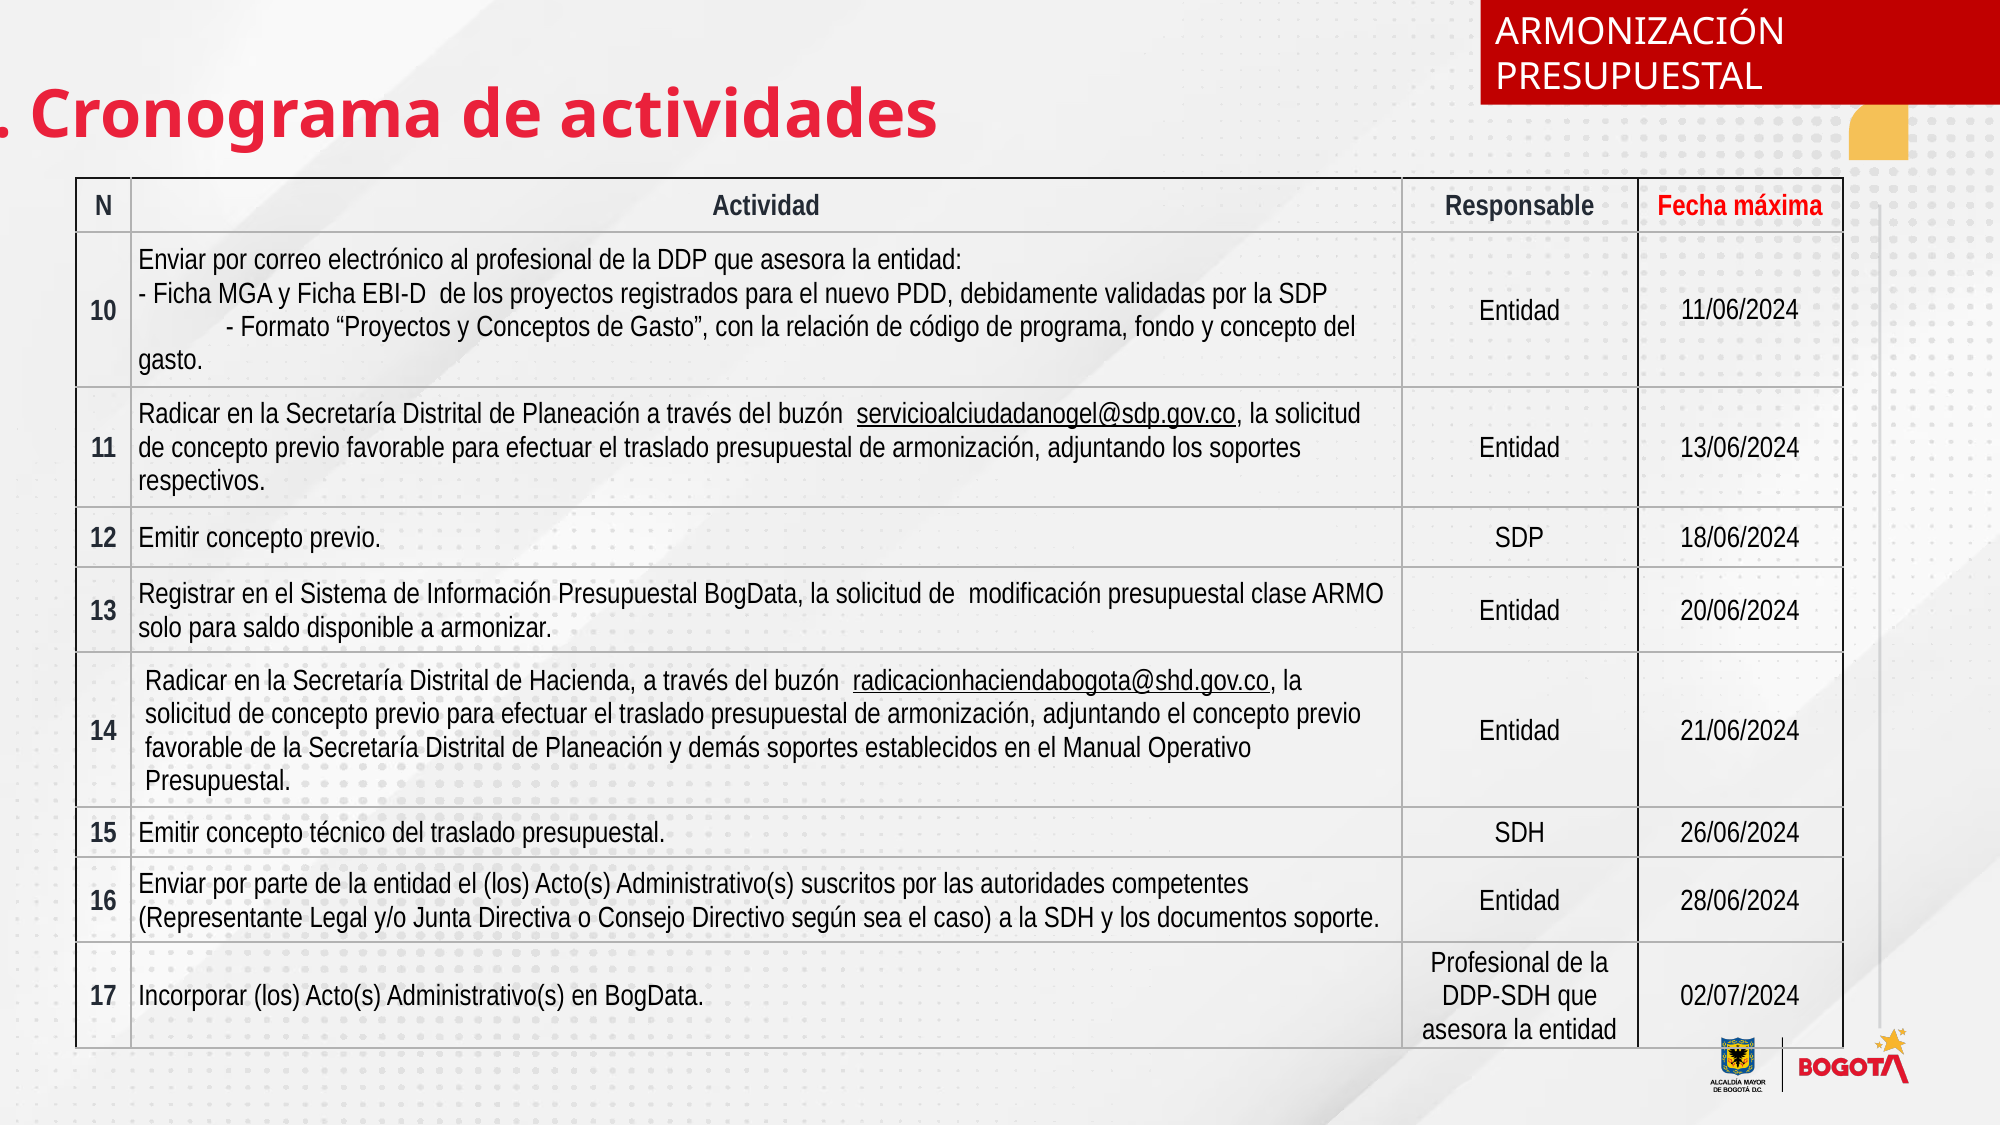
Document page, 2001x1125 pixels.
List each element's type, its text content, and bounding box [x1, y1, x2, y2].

table_cell 11/06/2024 [1639, 233, 1842, 386]
table_cell Entidad [1403, 233, 1637, 386]
table_cell Profesional de la DDP-SDH que asesora la entidad [1403, 943, 1637, 1047]
table_cell Entidad [1403, 653, 1637, 806]
text_box 6. Cronograma de actividades [0, 63, 955, 159]
table_cell Emitir concepto técnico del traslado presupuestal. [132, 808, 1401, 856]
table_cell 10 [77, 233, 130, 386]
table_cell 26/06/2024 [1639, 808, 1842, 856]
table_cell 15 [77, 808, 130, 856]
table_cell 14 [77, 653, 130, 806]
table_cell SDH [1403, 808, 1637, 856]
table_cell 13/06/2024 [1639, 388, 1842, 506]
table_cell Registrar en el Sistema de Información Presupuestal BogData, la solicitud de modificación presupuestal clase ARMO solo para saldo disponible a armonizar. [132, 568, 1401, 651]
table_cell 11 [77, 388, 130, 506]
table_cell 02/07/2024 [1639, 943, 1842, 1047]
table_cell Entidad [1403, 568, 1637, 651]
table_cell Radicar en la Secretaría Distrital de Hacienda, a través del buzón radicacionhaciendabogota@shd.gov.co, la solicitud de concepto previo para efectuar el traslado presupuestal de armonización, adjuntando el concepto previo favorable de la Secretaría Distrital de Planeación y demás soportes establecidos en el Manual Operativo Presupuestal. [132, 653, 1401, 806]
table_cell 18/06/2024 [1639, 508, 1842, 566]
text_box ARMONIZACIÓN PRESUPUESTAL [1480, 0, 2000, 105]
table_cell 21/06/2024 [1639, 653, 1842, 806]
table_cell Enviar por correo electrónico al profesional de la DDP que asesora la entidad: - Ficha MGA y Ficha EBI-D de los proyectos registrados para el nuevo PDD, debidamente validadas por la SDP - Formato “Proyectos y Conceptos de Gasto”, con la relación de código de programa, fondo y concepto del gasto. [132, 233, 1401, 386]
table_cell Incorporar (los) Acto(s) Administrativo(s) en BogData. [132, 943, 1401, 1047]
table_header Actividad [132, 179, 1401, 231]
table_cell Enviar por parte de la entidad el (los) Acto(s) Administrativo(s) suscritos por las autoridades competentes (Representante Legal y/o Junta Directiva o Consejo Directivo según sea el caso) a la SDH y los documentos soporte. [132, 858, 1401, 941]
picture [0, 0, 2000, 1125]
table_header Responsable [1403, 179, 1637, 231]
table_cell SDP [1403, 508, 1637, 566]
table_cell Entidad [1403, 388, 1637, 506]
table_cell Radicar en la Secretaría Distrital de Planeación a través del buzón servicioalciudadanogel@sdp.gov.co, la solicitud de concepto previo favorable para efectuar el traslado presupuestal de armonización, adjuntando los soportes respectivos. [132, 388, 1401, 506]
table_cell Entidad [1403, 858, 1637, 941]
table_cell Emitir concepto previo. [132, 508, 1401, 566]
table_cell 12 [77, 508, 130, 566]
table_cell 28/06/2024 [1639, 858, 1842, 941]
table_header N [77, 179, 130, 231]
table_header Fecha máxima [1639, 179, 1842, 231]
table_cell 17 [77, 943, 130, 1047]
table_cell 13 [77, 568, 130, 651]
table_cell 16 [77, 858, 130, 941]
table_cell 20/06/2024 [1639, 568, 1842, 651]
